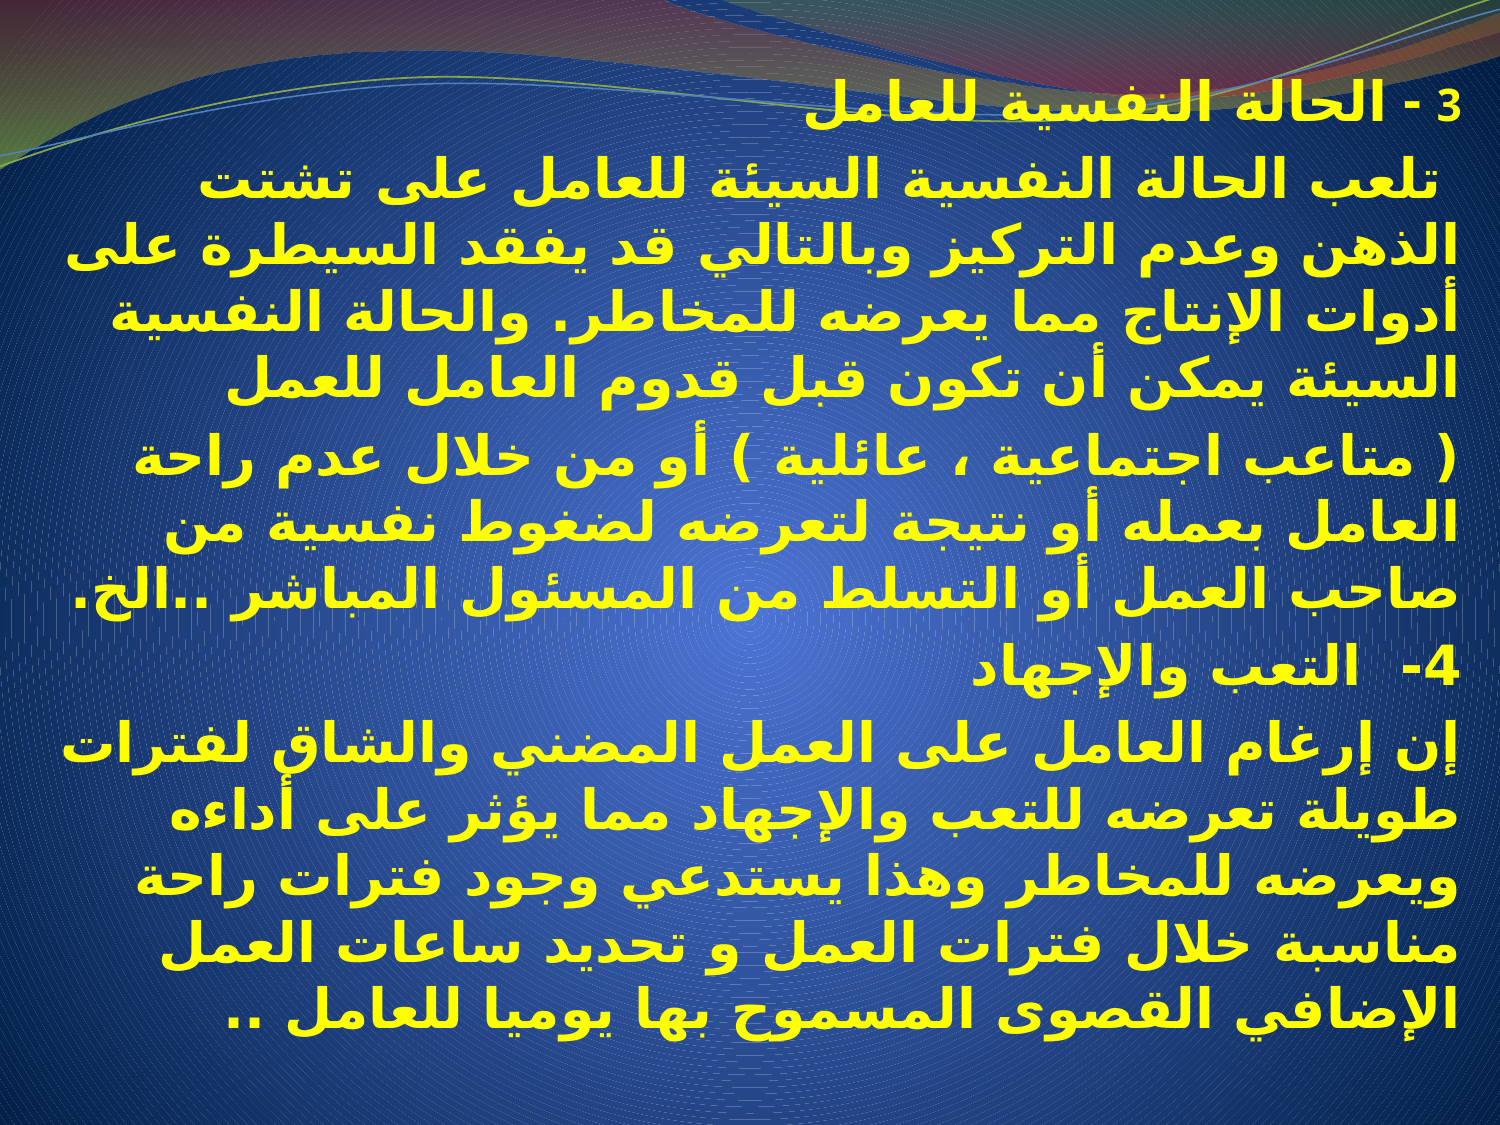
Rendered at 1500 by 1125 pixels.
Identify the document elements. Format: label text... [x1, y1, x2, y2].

subtitle 3 - الحالة النفسية للعامل تلعب الحالة النفسية السيئة للعامل على تشتت الذهن وعدم التركيز وبالتالي قد يفقد السيطرة على أدوات الإنتاج مما يعرضه للمخاطر. والحالة النفسية السيئة يمكن أن تكون قبل قدوم العامل للعمل ( متاعب اجتماعية ، عائلية ) أو من خلال عدم راحة العامل بعمله أو نتيجة لتعرضه لضغوط نفسية من صاحب العمل أو التسلط من المسئول المباشر ..الخ. 4- التعب والإجهاد إن إرغام العامل على العمل المضني والشاق لفترات طويلة تعرضه للتعب والإجهاد مما يؤثر على أداءه ويعرضه للمخاطر وهذا يستدعي وجود فترات راحة مناسبة خلال فترات العمل و تحديد ساعات العمل الإضافي القصوى المسموح بها يوميا للعامل .. [46, 58, 1465, 1067]
